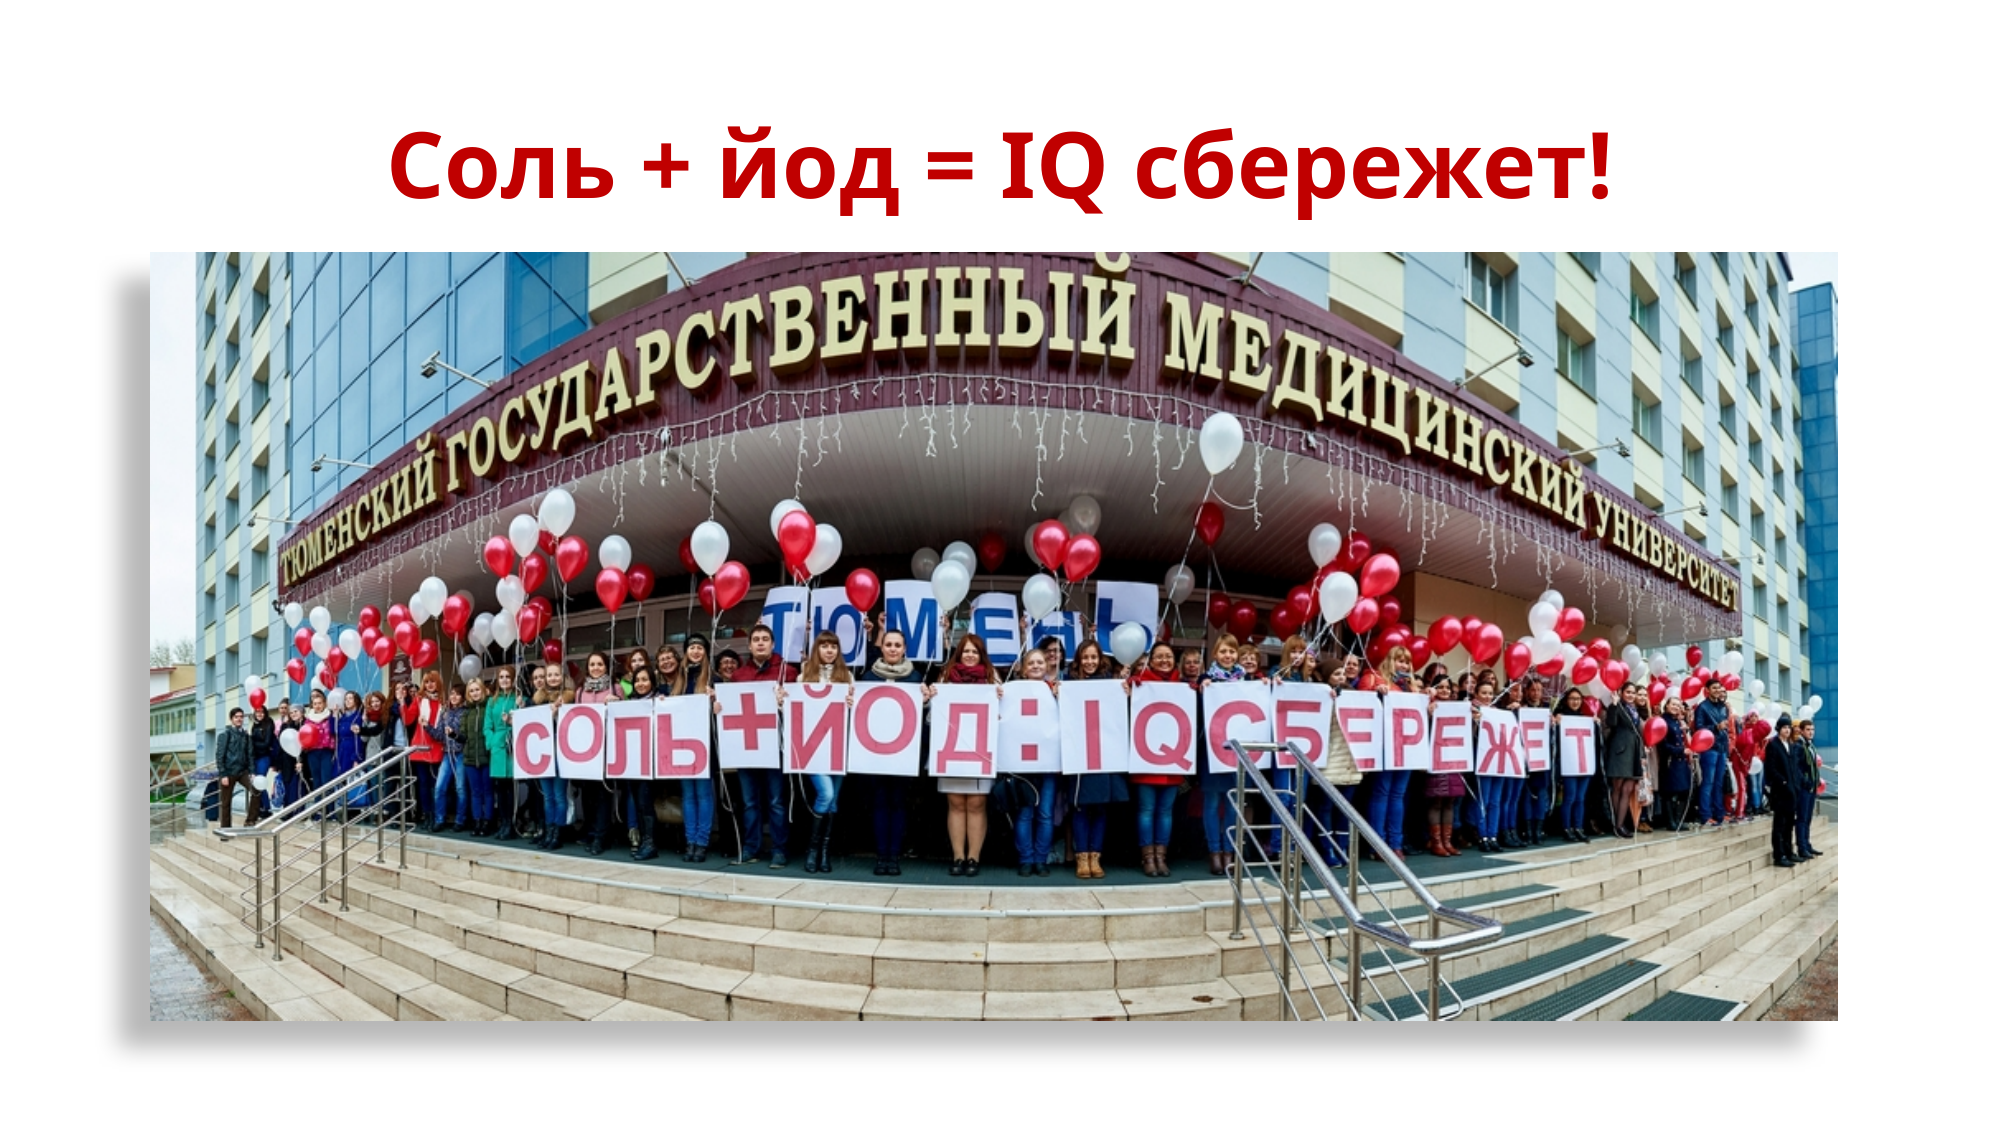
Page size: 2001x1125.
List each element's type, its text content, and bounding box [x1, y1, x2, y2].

title Соль + йод = IQ сбережет! [137, 59, 1863, 278]
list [150, 252, 1838, 1021]
